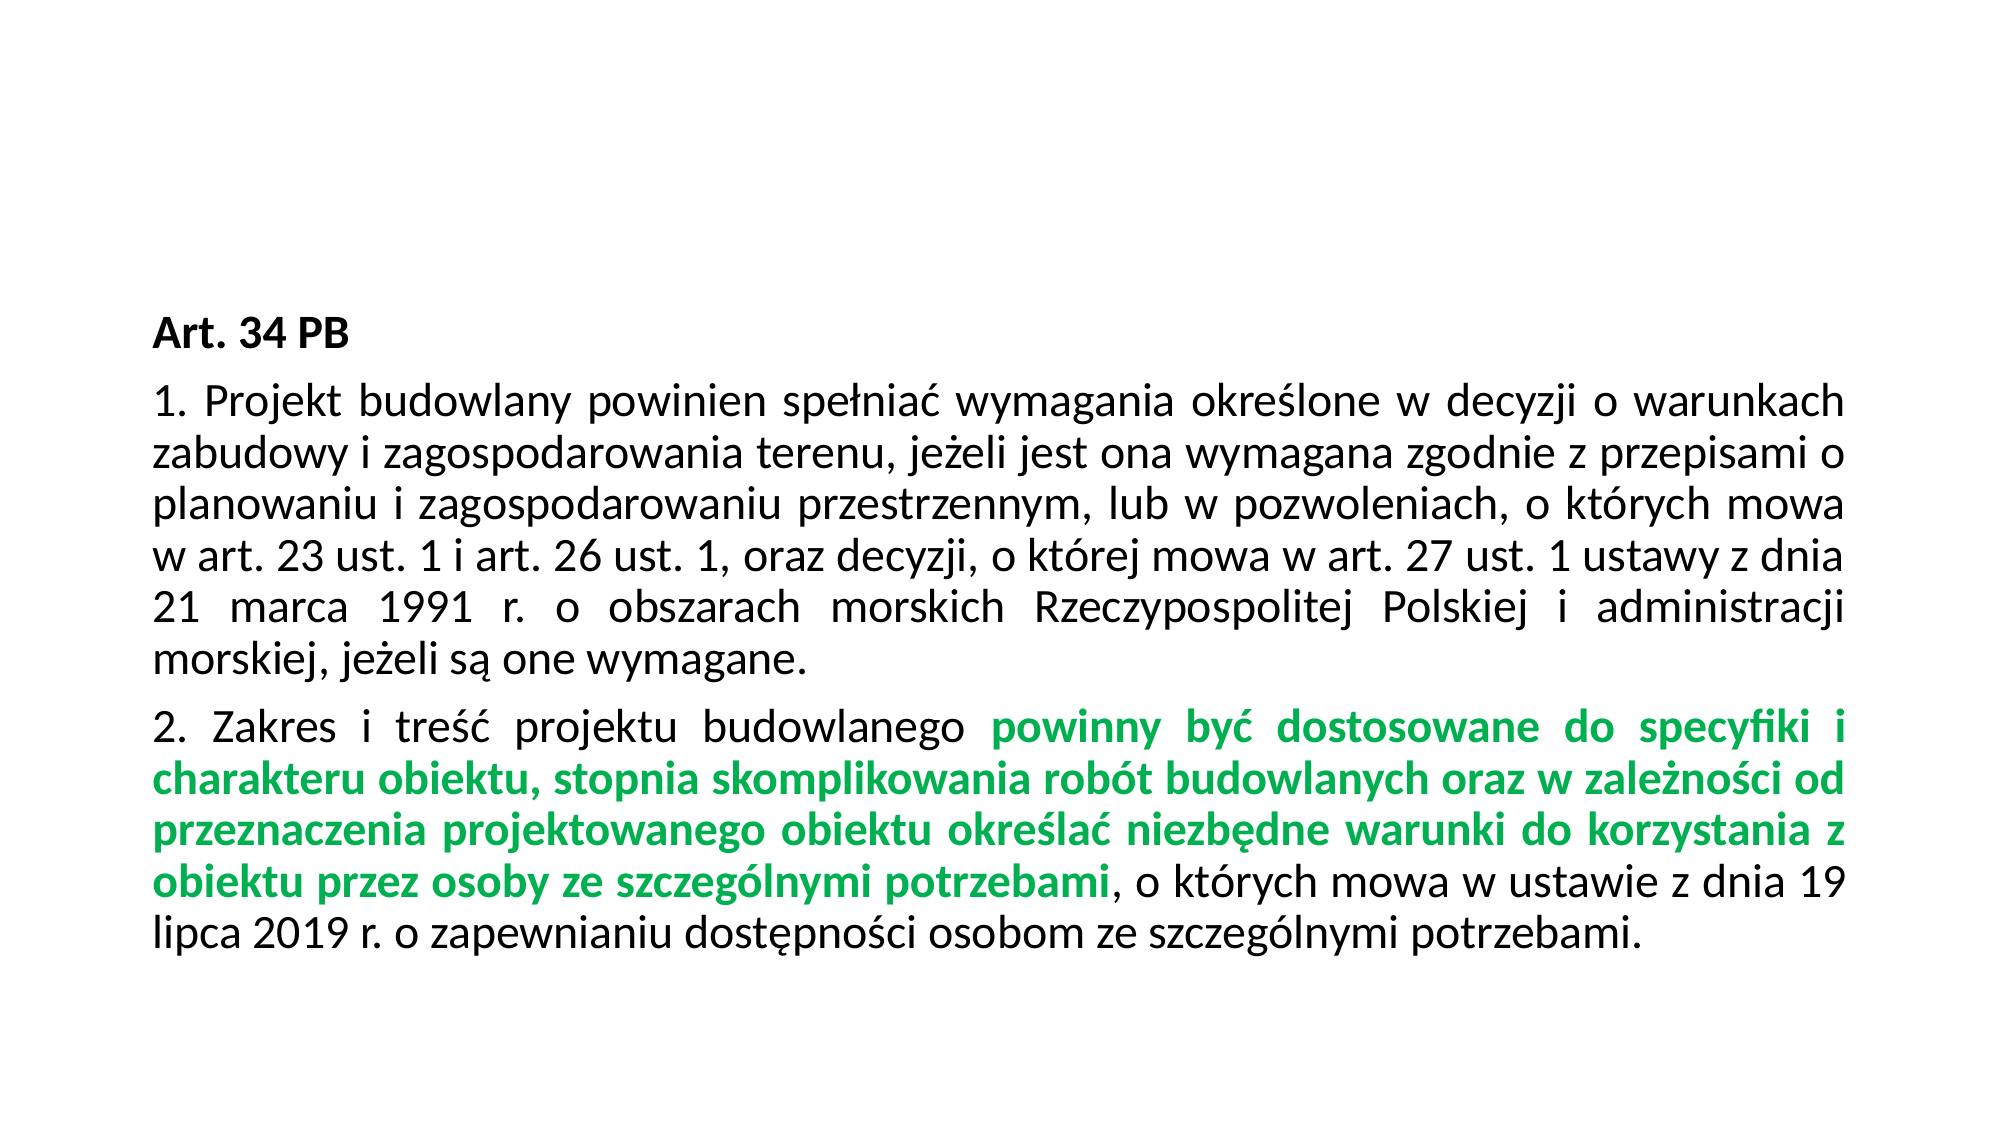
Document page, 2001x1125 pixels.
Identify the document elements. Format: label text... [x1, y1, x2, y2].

list Art. 34 PB 1. Projekt budowlany powinien spełniać wymagania określone w decyzji o warunkach zabudowy i zagospodarowania terenu, jeżeli jest ona wymagana zgodnie z przepisami o planowaniu i zagospodarowaniu przestrzennym, lub w pozwoleniach, o których mowa w art. 23 ust. 1 i art. 26 ust. 1, oraz decyzji, o której mowa w art. 27 ust. 1 ustawy z dnia 21 marca 1991 r. o obszarach morskich Rzeczypospolitej Polskiej i administracji morskiej, jeżeli są one wymagane. 2. Zakres i treść projektu budowlanego powinny być dostosowane do specyfiki i charakteru obiektu, stopnia skomplikowania robót budowlanych oraz w zależności od przeznaczenia projektowanego obiektu określać niezbędne warunki do korzystania z obiektu przez osoby ze szczególnymi potrzebami, o których mowa w ustawie z dnia 19 lipca 2019 r. o zapewnianiu dostępności osobom ze szczególnymi potrzebami. [137, 299, 1863, 1014]
